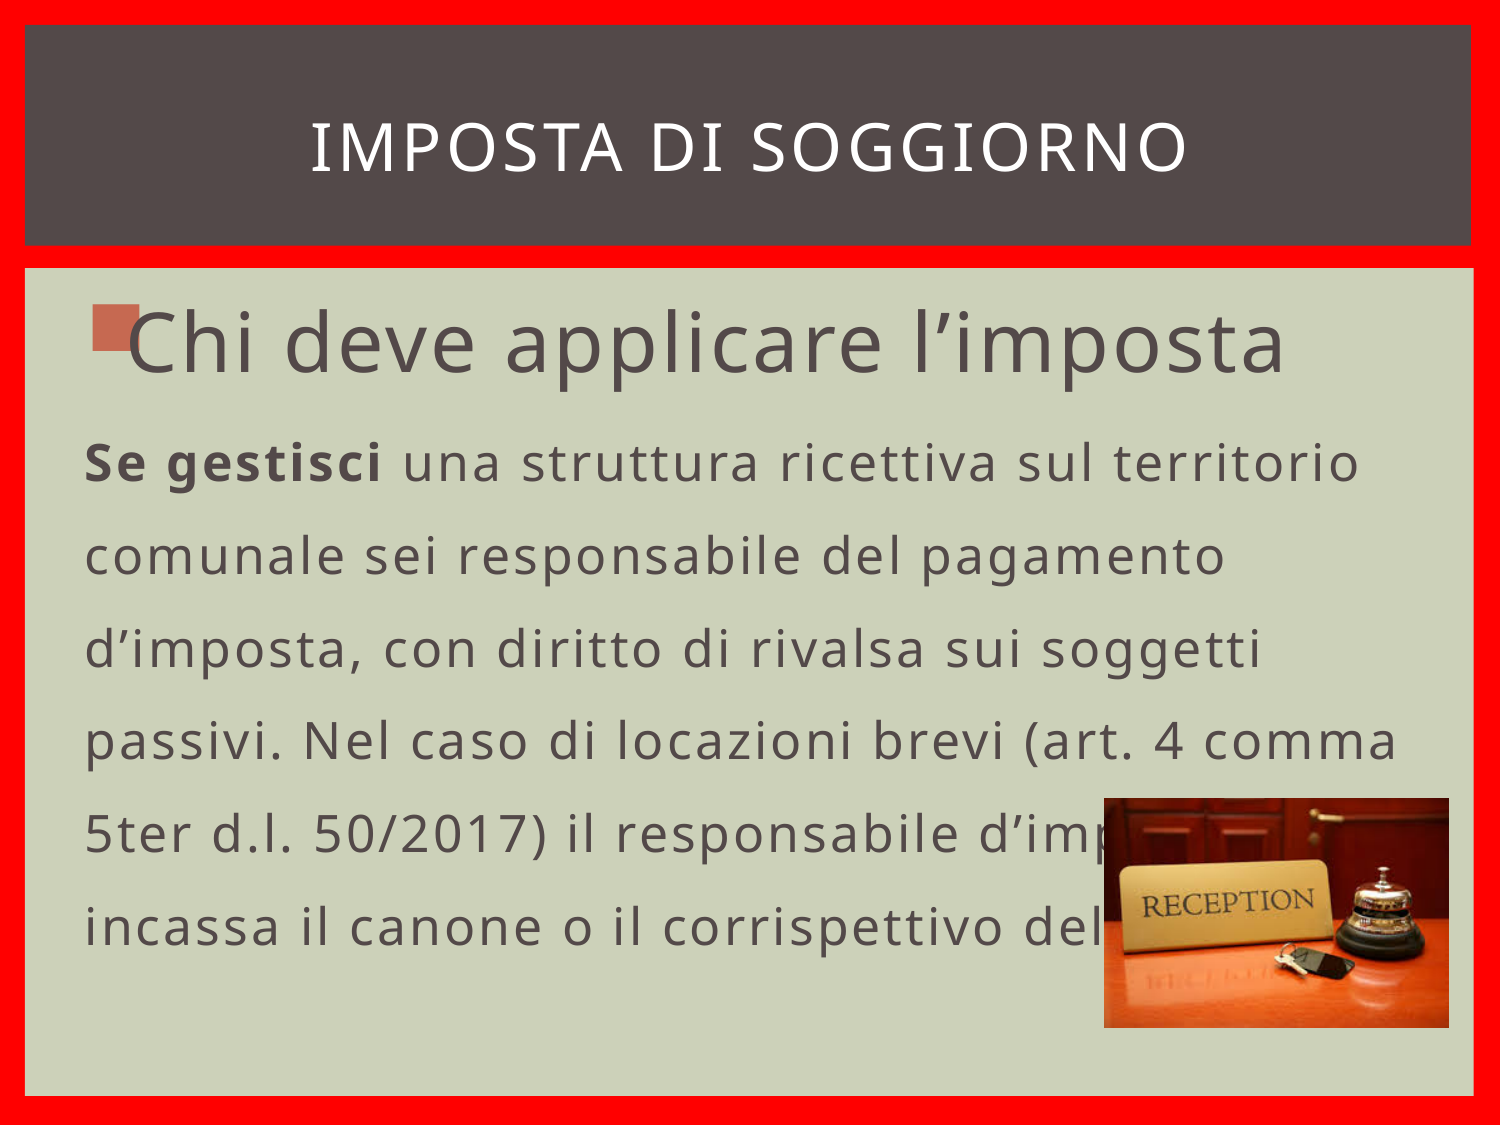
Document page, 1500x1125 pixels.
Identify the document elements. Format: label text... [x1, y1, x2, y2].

list Chi deve applicare l’imposta Se gestisci una struttura ricettiva sul territorio comunale sei responsabile del pagamento d’imposta, con diritto di rivalsa sui soggetti passivi. Nel caso di locazioni brevi (art. 4 comma 5ter d.l. 50/2017) il responsabile d’imposta è chi incassa il canone o il corrispettivo del soggiorno. [62, 281, 1442, 1005]
picture [1104, 798, 1449, 1028]
title IMPOSTA DI SOGGIORNO [62, 58, 1438, 232]
